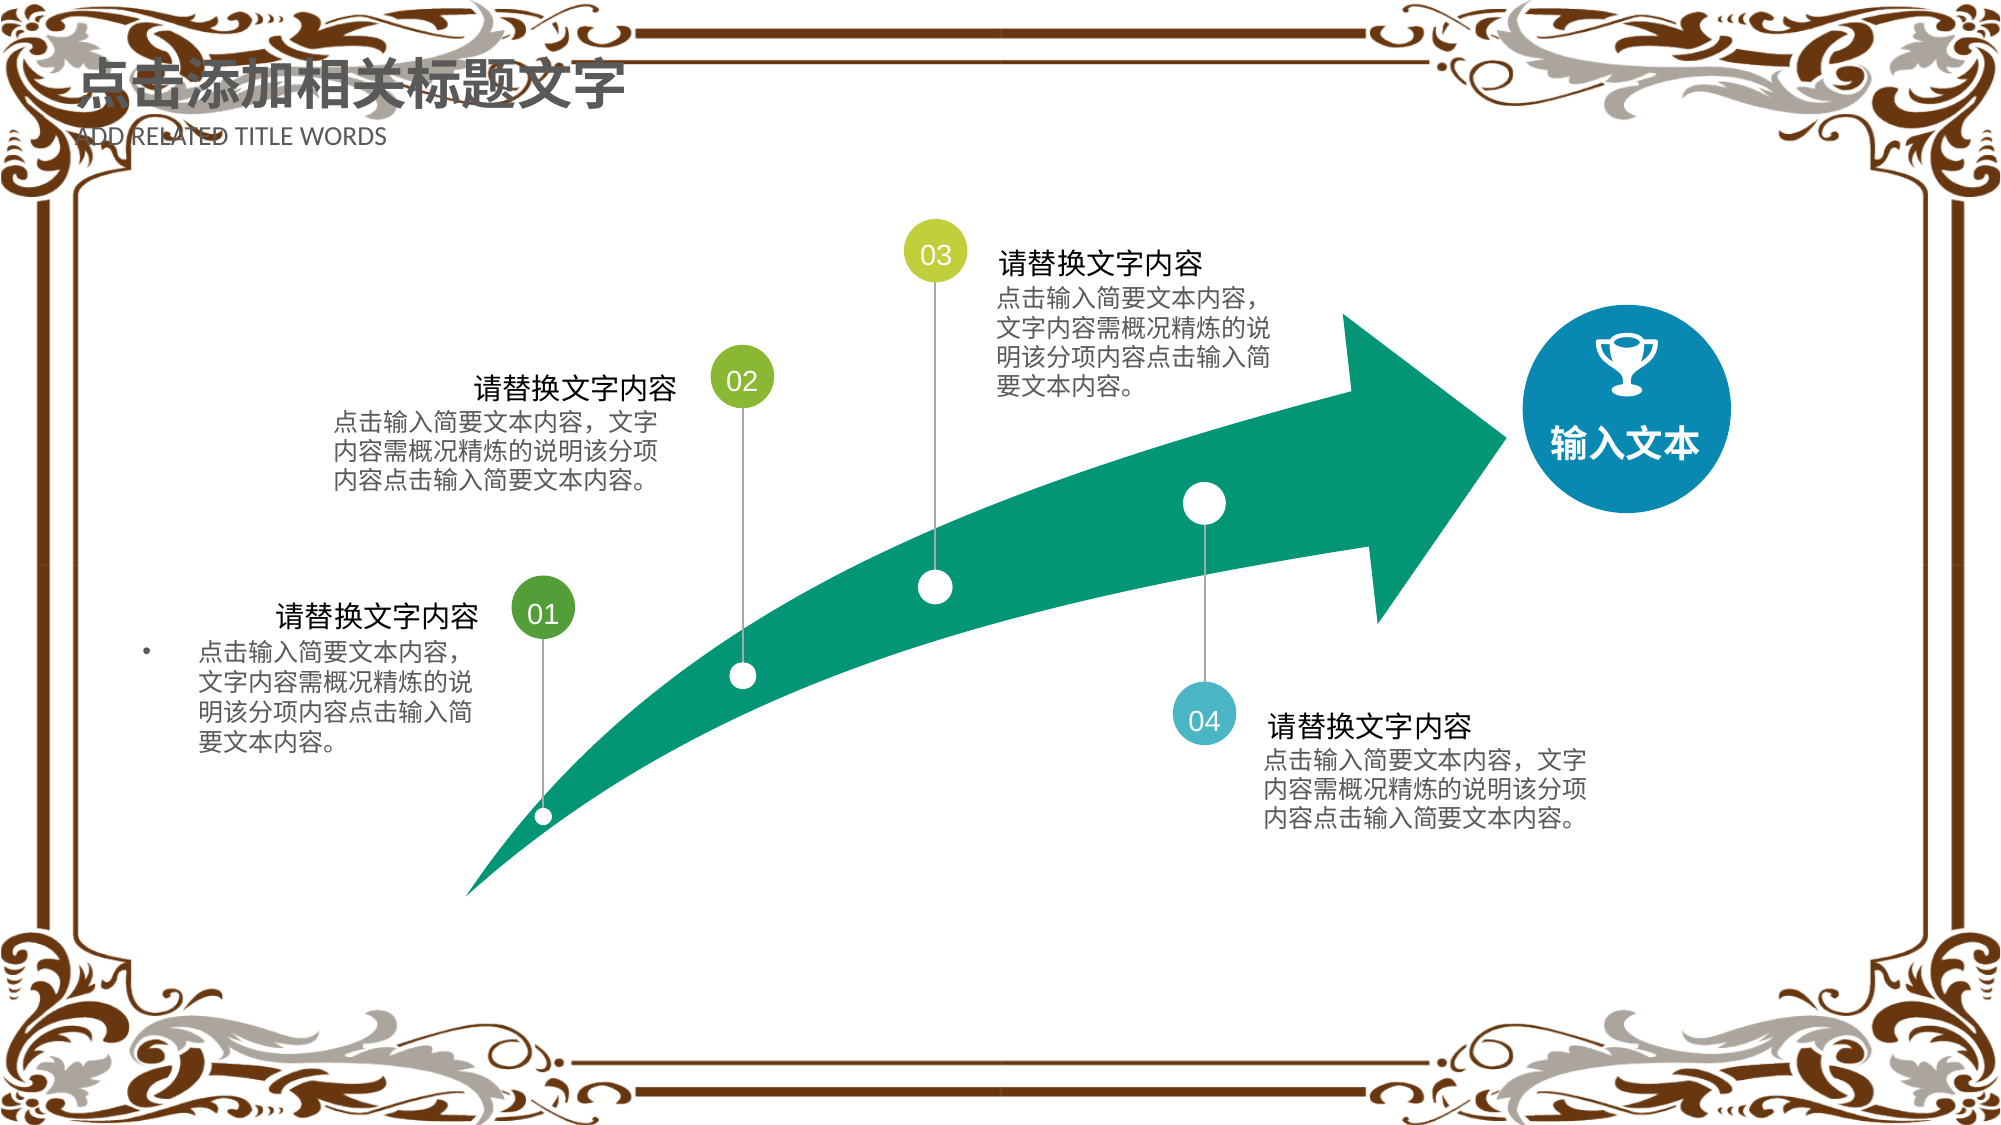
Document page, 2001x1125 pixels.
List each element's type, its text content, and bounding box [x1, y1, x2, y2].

text_box [534, 807, 552, 826]
text_box [917, 569, 953, 605]
text_box 点击输入简要文本内容，文字内容需概况精炼的说明该分项内容点击输入简要文本内容。 [333, 407, 672, 495]
text_box ADD RELATED TITLE WORDS [59, 110, 403, 159]
text_box 点击添加相关标题文字 [60, 41, 644, 123]
text_box [1182, 481, 1226, 525]
text_box 请替换文字内容 [241, 591, 481, 634]
text_box [524, 633, 562, 639]
text_box [1595, 332, 1658, 397]
text_box 01 [523, 586, 563, 633]
text_box [511, 575, 576, 633]
picture [3, 1, 1999, 1125]
text_box [465, 313, 1507, 897]
text_box [1172, 681, 1237, 739]
text_box [1187, 740, 1222, 746]
text_box 点击输入简要文本内容，文字内容需概况精炼的说明该分项内容点击输入简要文本内容。 [996, 283, 1278, 401]
text_box 输入文本 [1549, 404, 1703, 467]
text_box 03 [916, 227, 956, 274]
text_box 请替换文字内容 [1267, 700, 1489, 743]
text_box 点击输入简要文本内容，文字内容需概况精炼的说明该分项内容点击输入简要文本内容。 [142, 636, 482, 756]
text_box 02 [723, 353, 762, 400]
text_box 04 [1185, 693, 1224, 740]
text_box [903, 218, 968, 283]
text_box [1522, 304, 1732, 514]
text_box [729, 662, 757, 690]
text_box 请替换文字内容 [998, 238, 1220, 281]
text_box 点击输入简要文本内容，文字内容需概况精炼的说明该分项内容点击输入简要文本内容。 [1263, 745, 1602, 833]
text_box [710, 344, 775, 409]
text_box 请替换文字内容 [420, 363, 678, 406]
